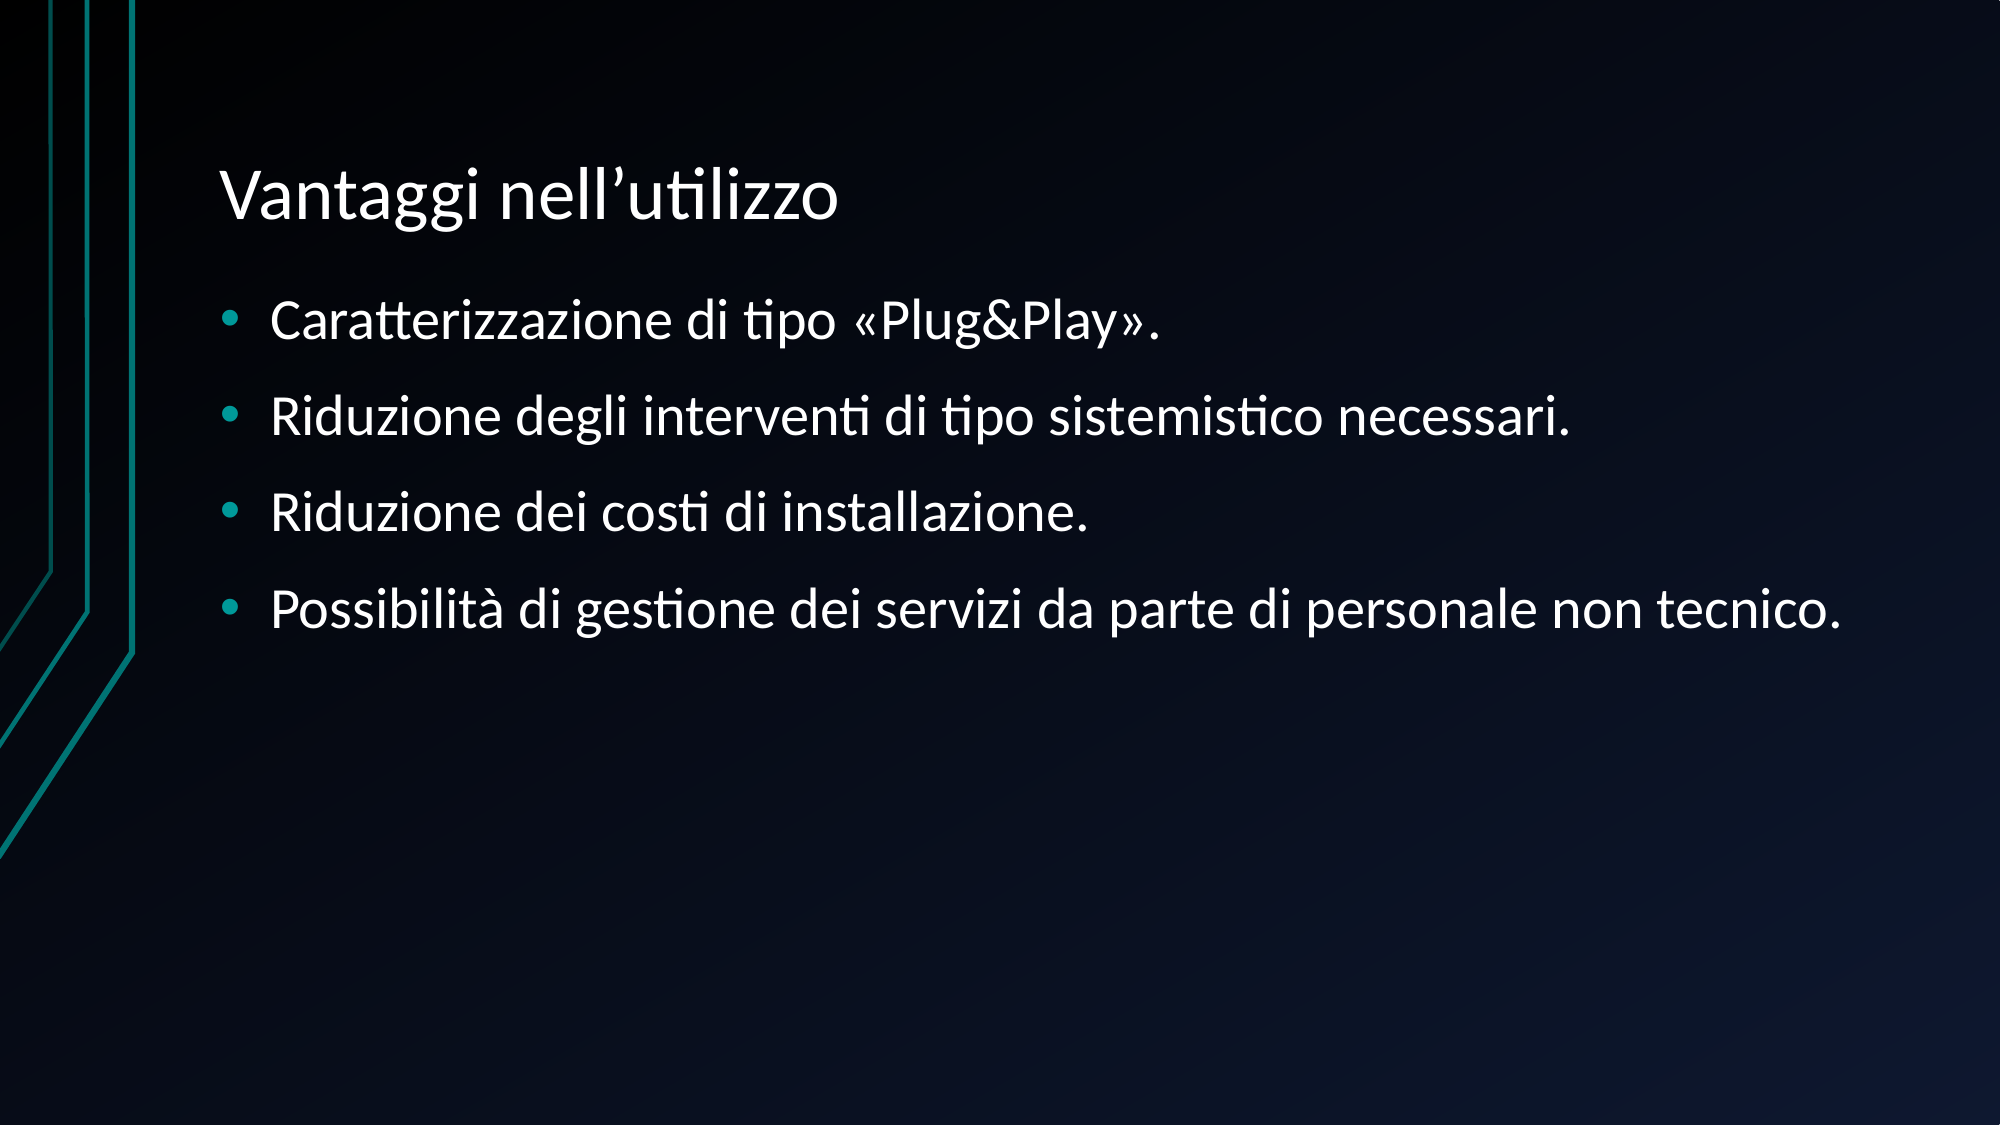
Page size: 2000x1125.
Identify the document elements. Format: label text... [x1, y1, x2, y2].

list Caratterizzazione di tipo «Plug&Play». Riduzione degli interventi di tipo sistemistico necessari. Riduzione dei costi di installazione. Possibilità di gestione dei servizi da parte di personale non tecnico. [199, 279, 1900, 1012]
title Vantaggi nell’utilizzo [199, 45, 1900, 246]
